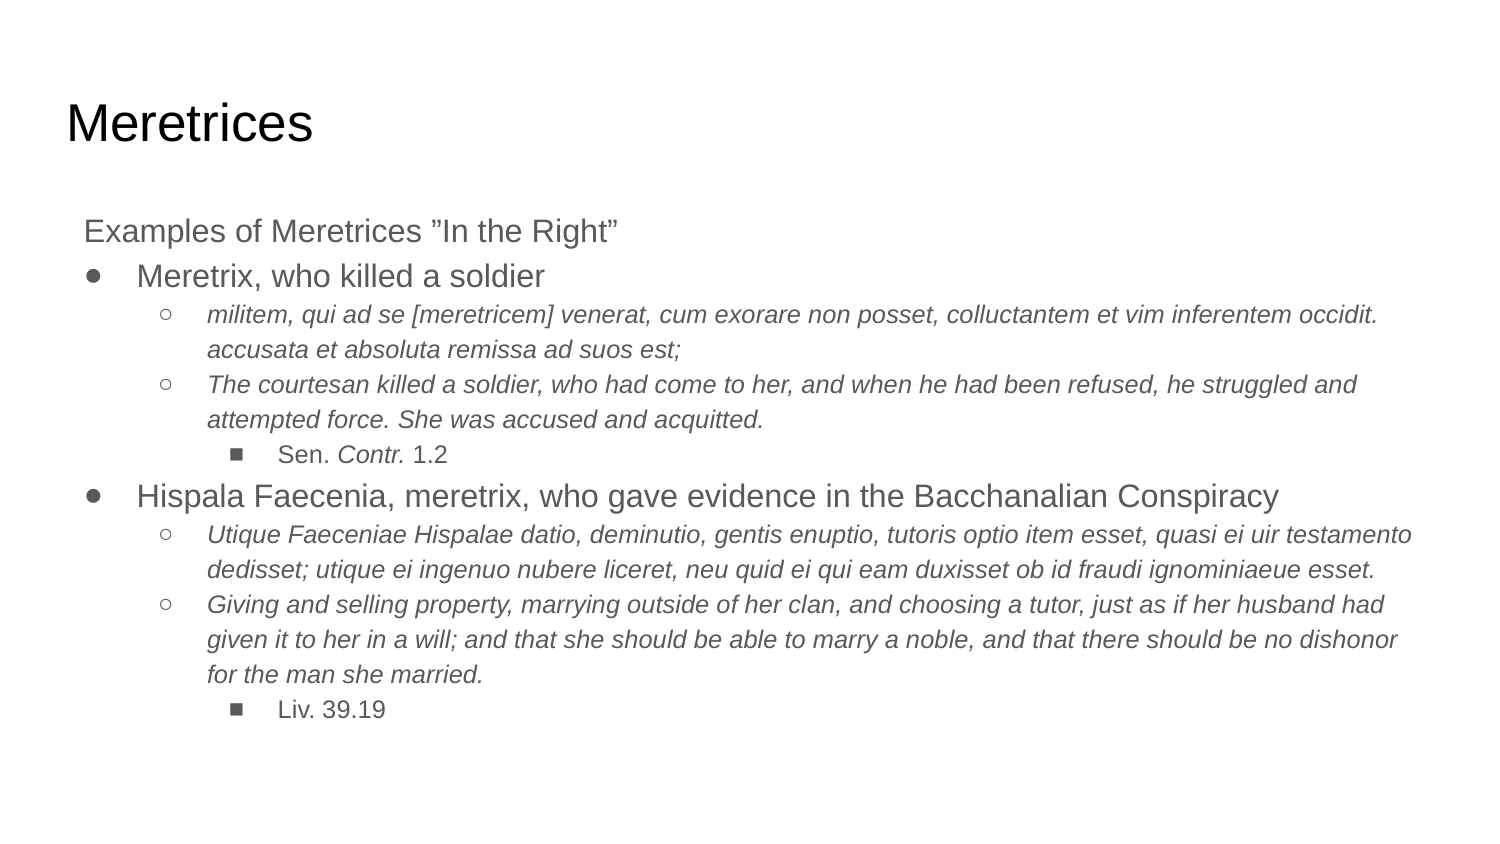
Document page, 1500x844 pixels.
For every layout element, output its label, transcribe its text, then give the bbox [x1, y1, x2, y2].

list Examples of Meretrices ”In the Right” Meretrix, who killed a soldier militem, qui ad se [meretricem] venerat, cum exorare non posset, colluctantem et vim inferentem occidit. accusata et absoluta remissa ad suos est; The courtesan killed a soldier, who had come to her, and when he had been refused, he struggled and attempted force. She was accused and acquitted. Sen. Contr. 1.2 Hispala Faecenia, meretrix, who gave evidence in the Bacchanalian Conspiracy Utique Faeceniae Hispalae datio, deminutio, gentis enuptio, tutoris optio item esset, quasi ei uir testamento dedisset; utique ei ingenuo nubere liceret, neu quid ei qui eam duxisset ob id fraudi ignominiaeue esset. Giving and selling property, marrying outside of her clan, and choosing a tutor, just as if her husband had given it to her in a will; and that she should be able to marry a noble, and that there should be no dishonor for the man she married. Liv. 39.19 [51, 189, 1449, 750]
title Meretrices [51, 72, 1449, 167]
